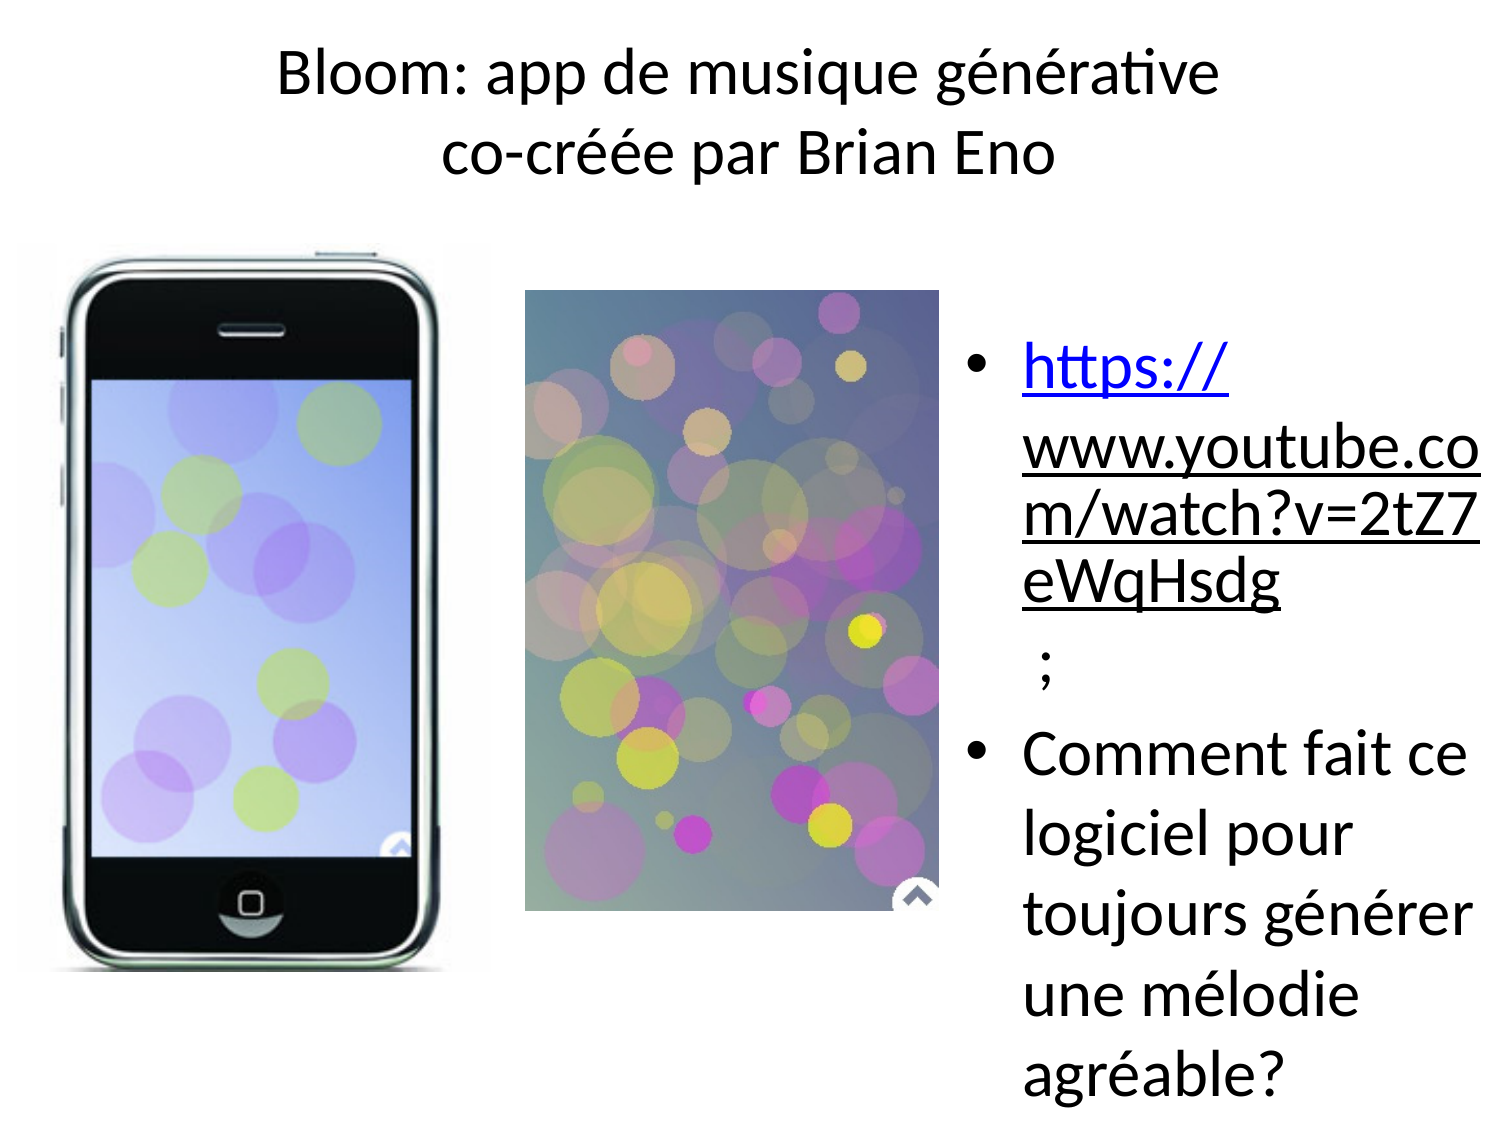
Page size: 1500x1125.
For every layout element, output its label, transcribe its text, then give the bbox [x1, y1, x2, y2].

list https://www.youtube.com/watch?v=2tZ7eWqHsdg ; Comment fait ce logiciel pour toujours générer une mélodie agréable? [950, 314, 1500, 1112]
picture [17, 243, 491, 973]
title Bloom: app de musique générative co-créée par Brian Eno [75, 19, 1425, 197]
picture [525, 290, 940, 912]
